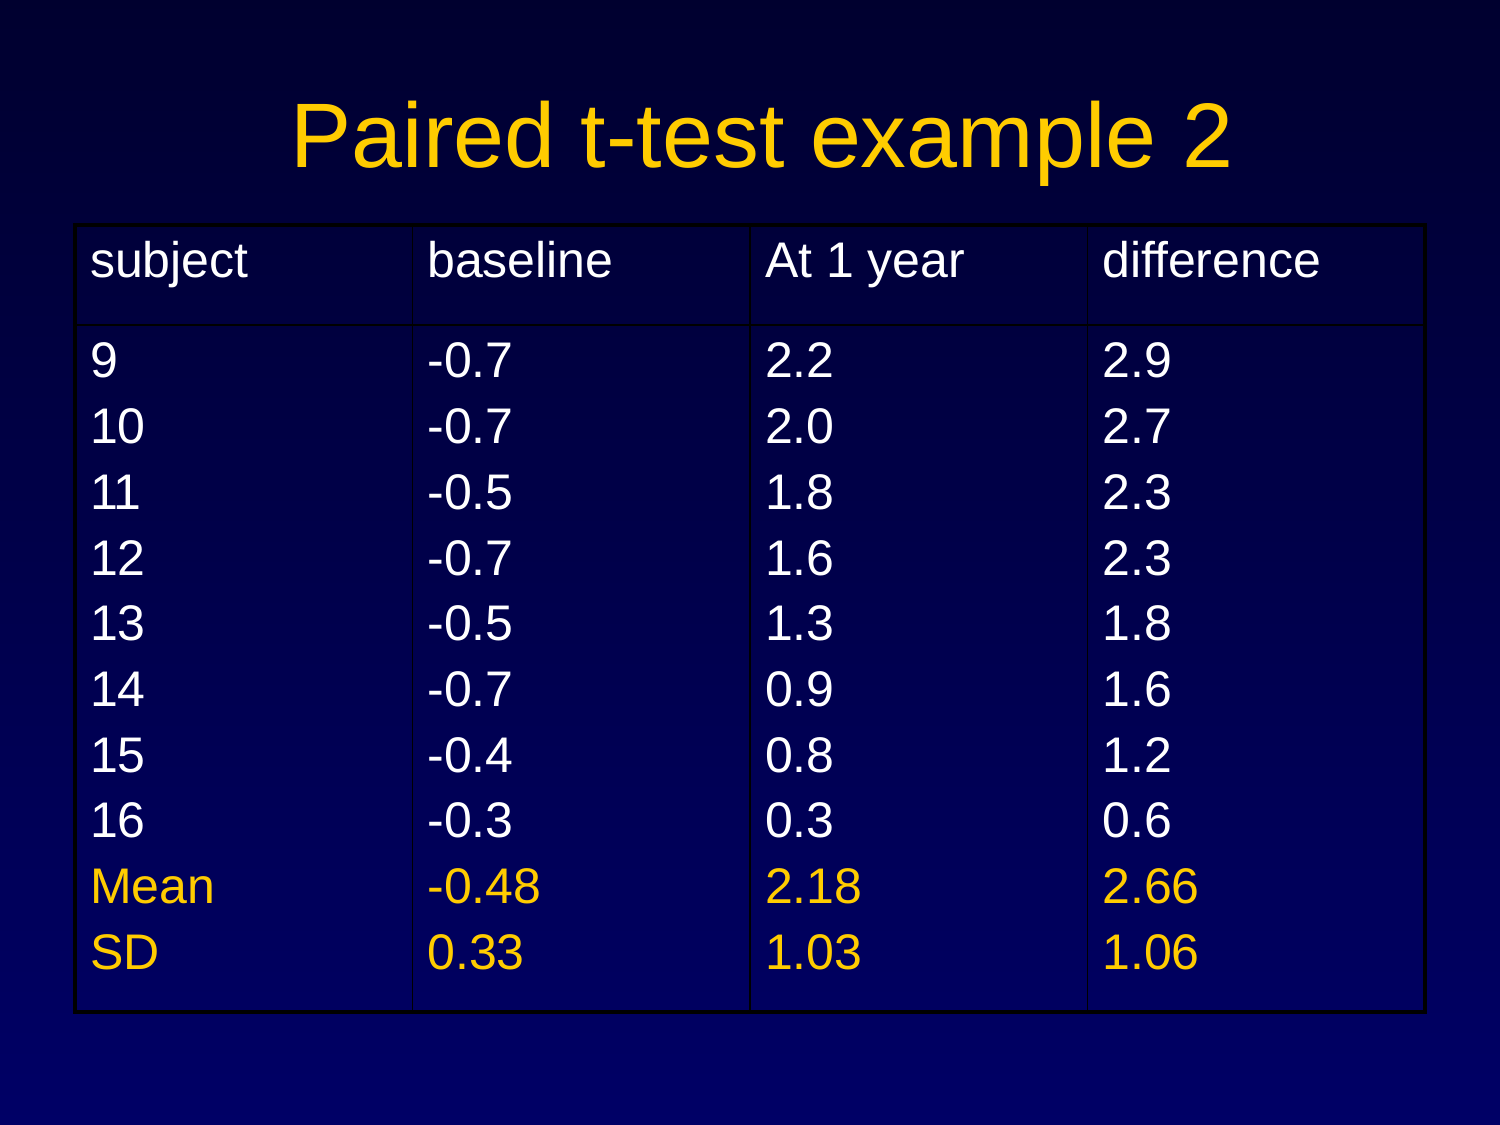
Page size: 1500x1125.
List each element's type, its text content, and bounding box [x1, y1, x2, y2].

table_header difference [1088, 227, 1423, 324]
table_cell 2.9 2.7 2.3 2.3 1.8 1.6 1.2 0.6 2.66 1.06 [1088, 326, 1423, 1010]
table_header baseline [413, 227, 749, 324]
table_header At 1 year [751, 227, 1087, 324]
table_cell 9 10 11 12 13 14 15 16 Mean SD [77, 326, 412, 1010]
table_cell -0.7 -0.7 -0.5 -0.7 -0.5 -0.7 -0.4 -0.3 -0.48 0.33 [413, 326, 749, 1010]
text_box Paired t-test example 2 [87, 37, 1438, 225]
table_header subject [77, 227, 412, 324]
table_cell 2.2 2.0 1.8 1.6 1.3 0.9 0.8 0.3 2.18 1.03 [751, 326, 1087, 1010]
